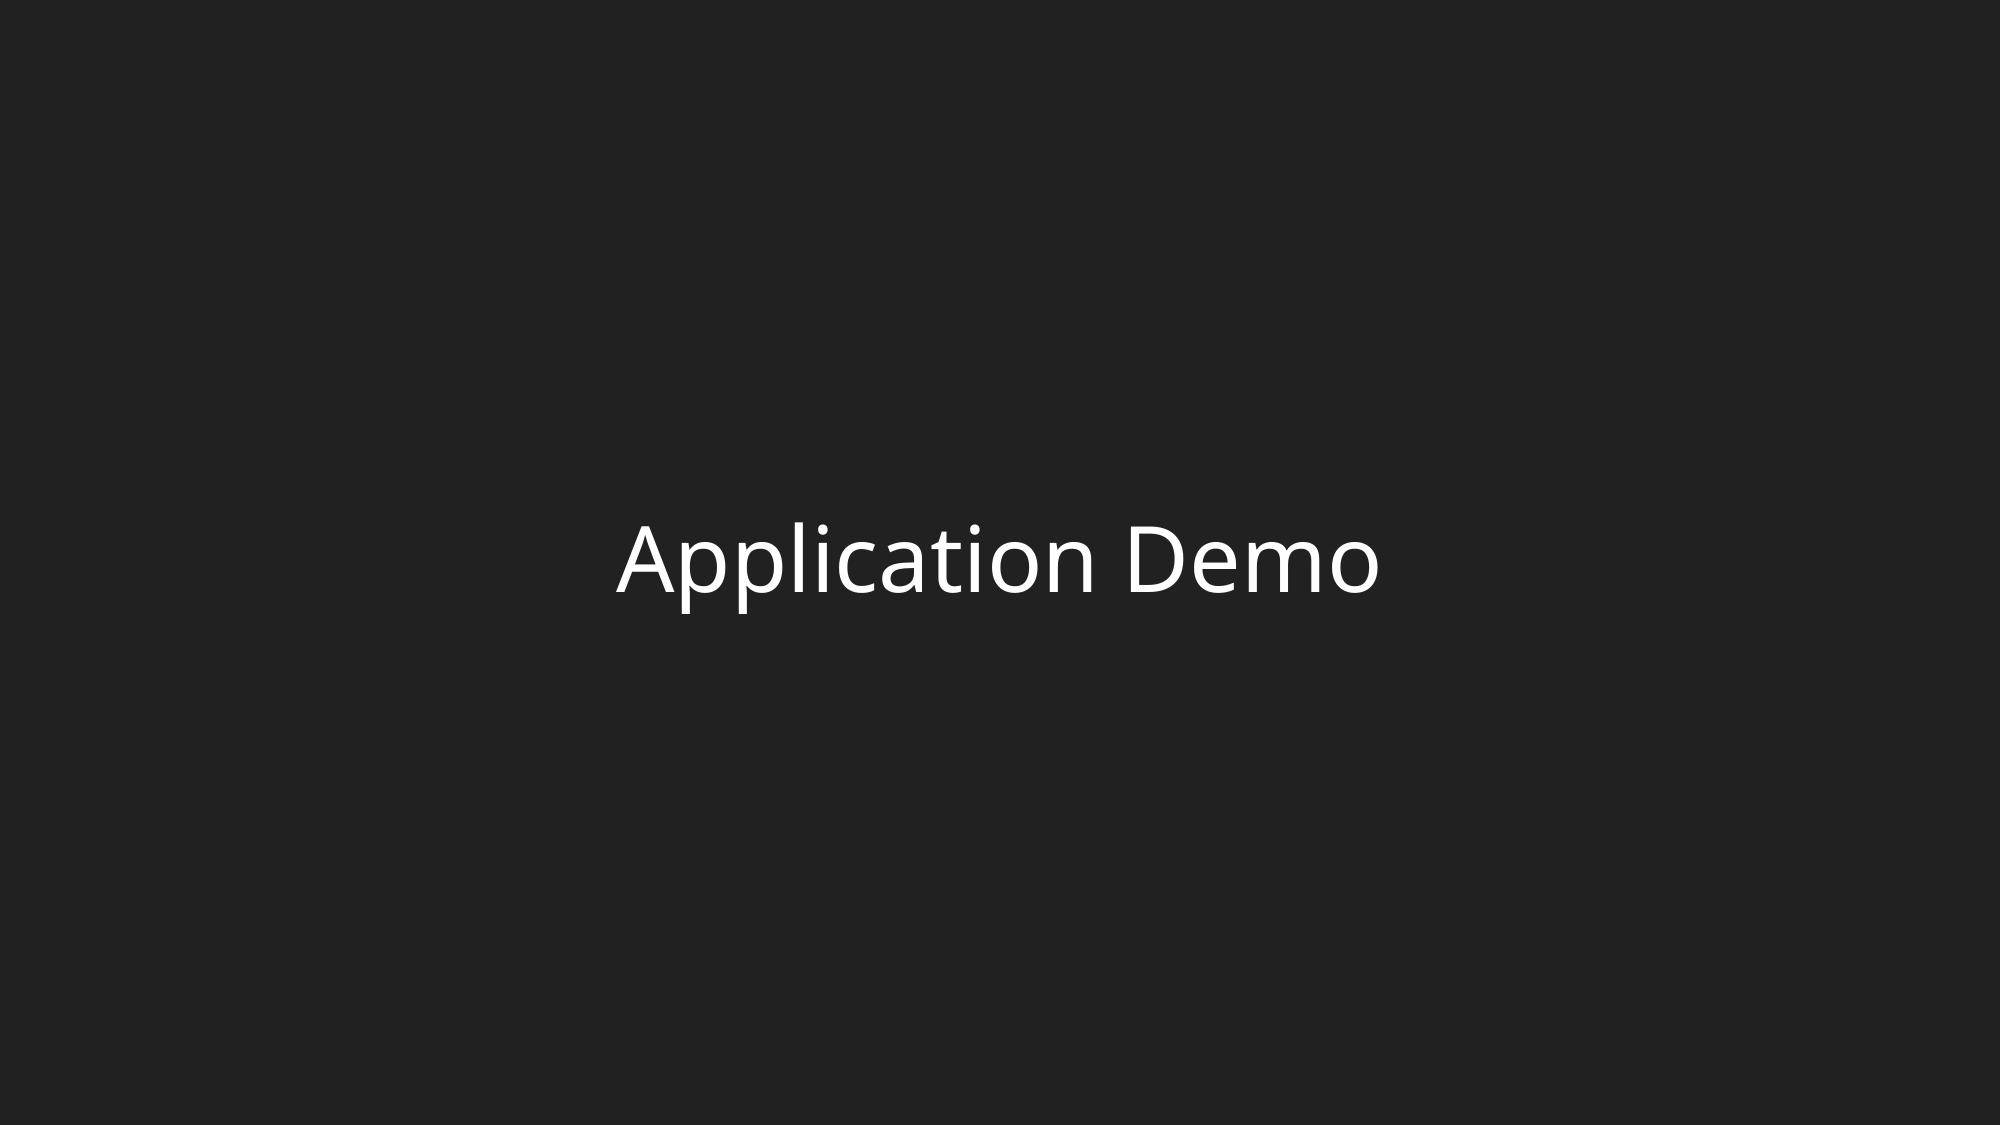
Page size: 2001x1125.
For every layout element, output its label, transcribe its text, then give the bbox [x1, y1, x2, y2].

title Application Demo [544, 453, 1456, 672]
